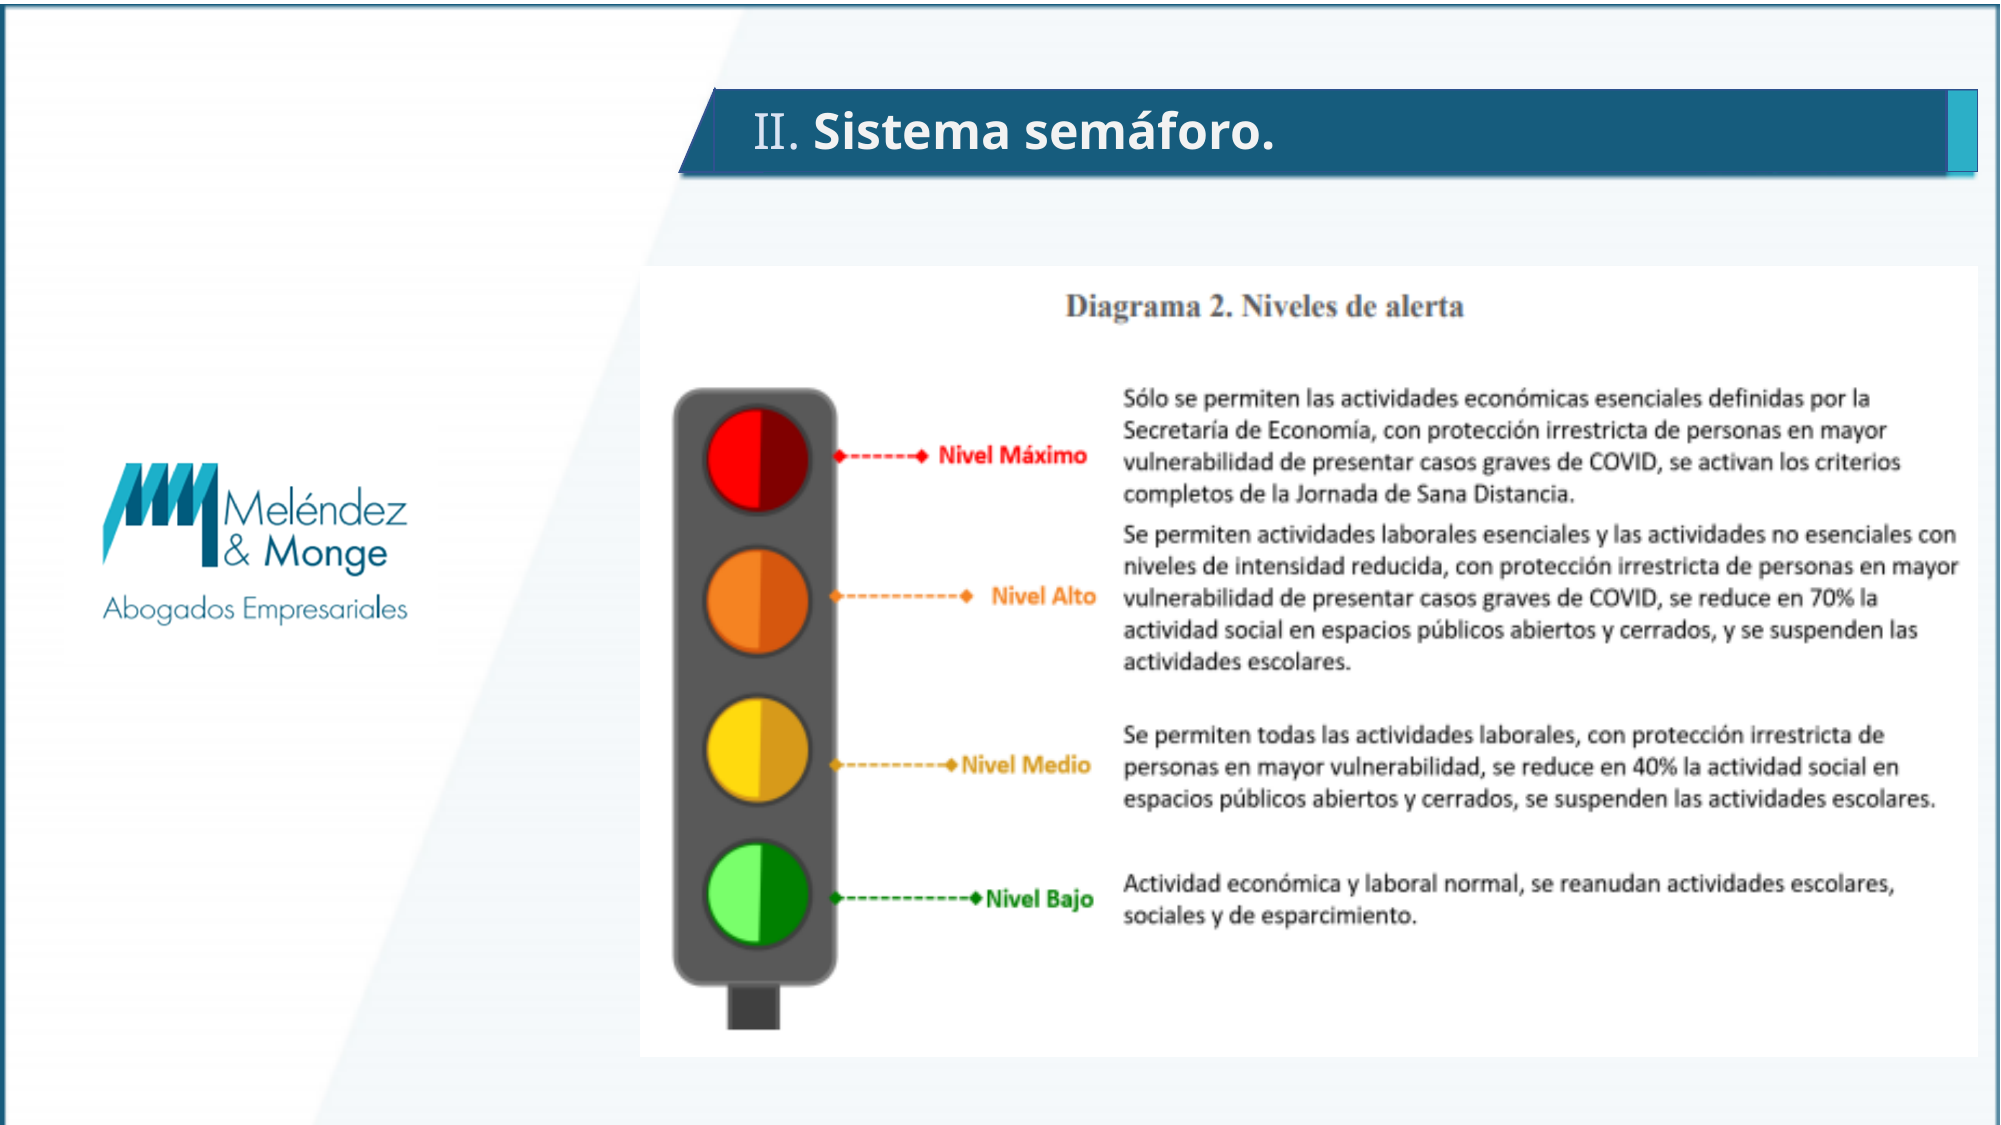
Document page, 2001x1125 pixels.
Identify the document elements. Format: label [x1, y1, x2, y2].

list [0, 4, 2000, 1125]
picture [640, 266, 1978, 1057]
picture [713, 89, 1978, 172]
picture [64, 425, 438, 664]
